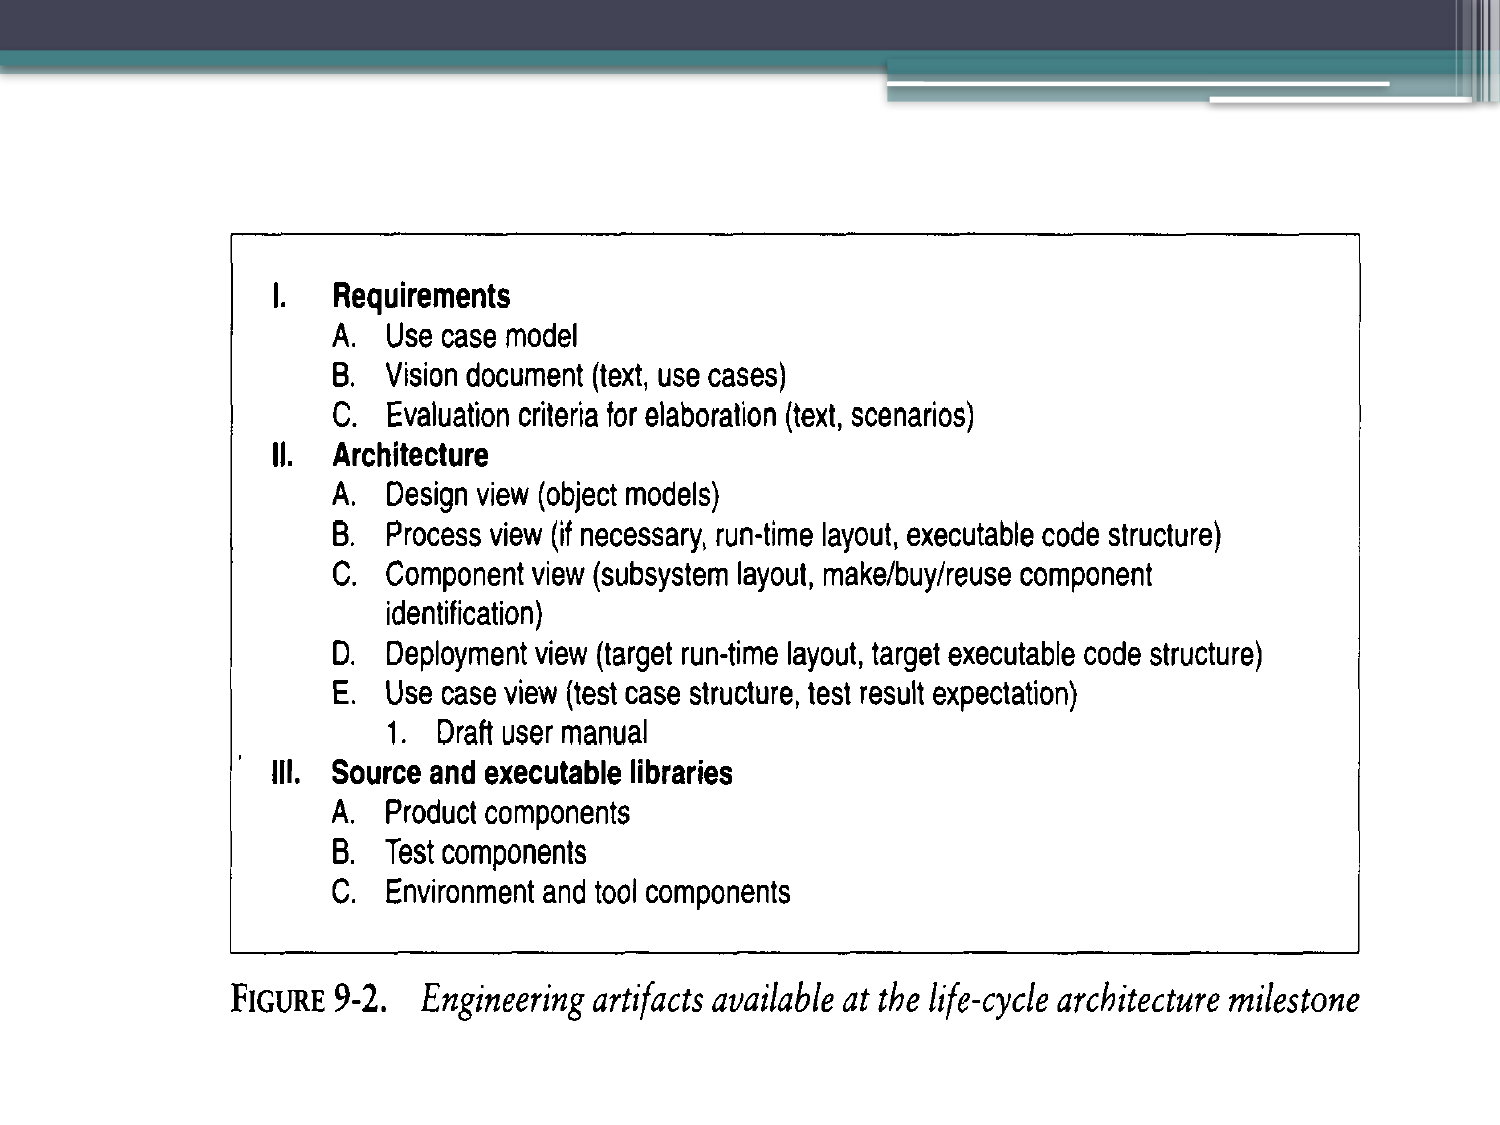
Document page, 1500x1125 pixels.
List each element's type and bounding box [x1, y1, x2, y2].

list [96, 187, 1404, 1079]
